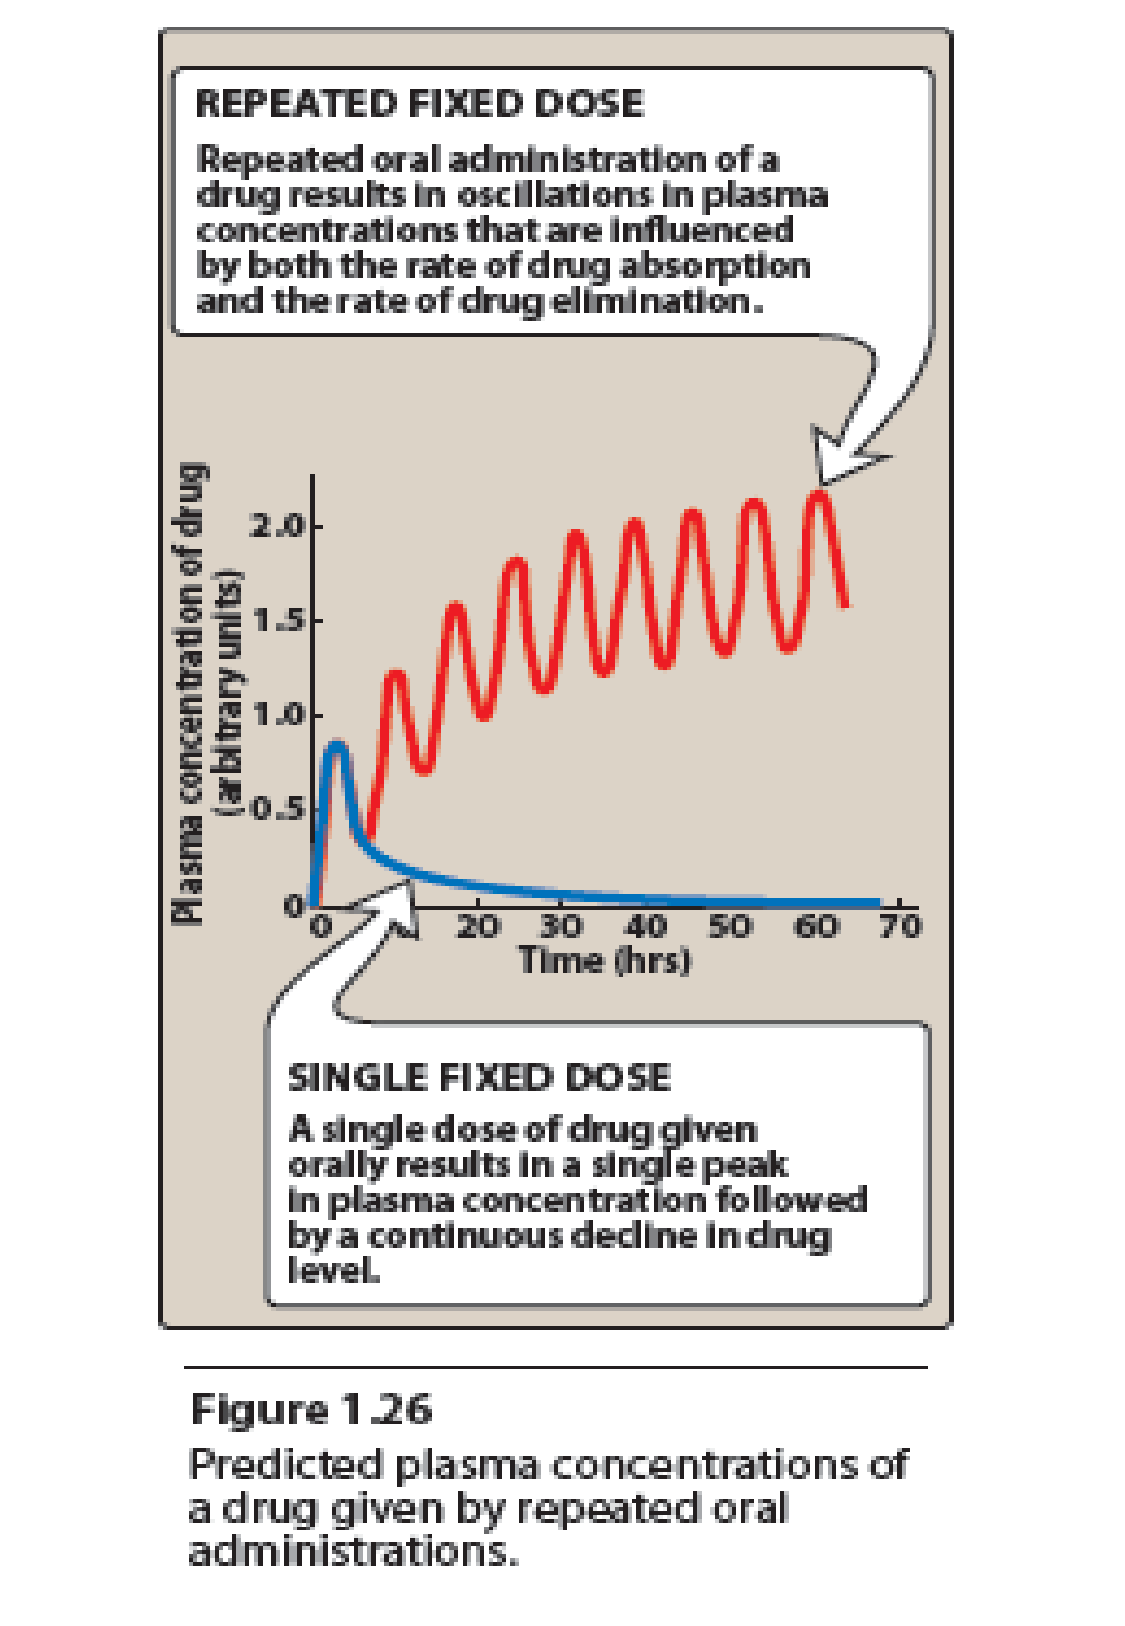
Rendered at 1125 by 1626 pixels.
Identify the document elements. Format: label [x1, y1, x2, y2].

picture [149, 27, 963, 1582]
